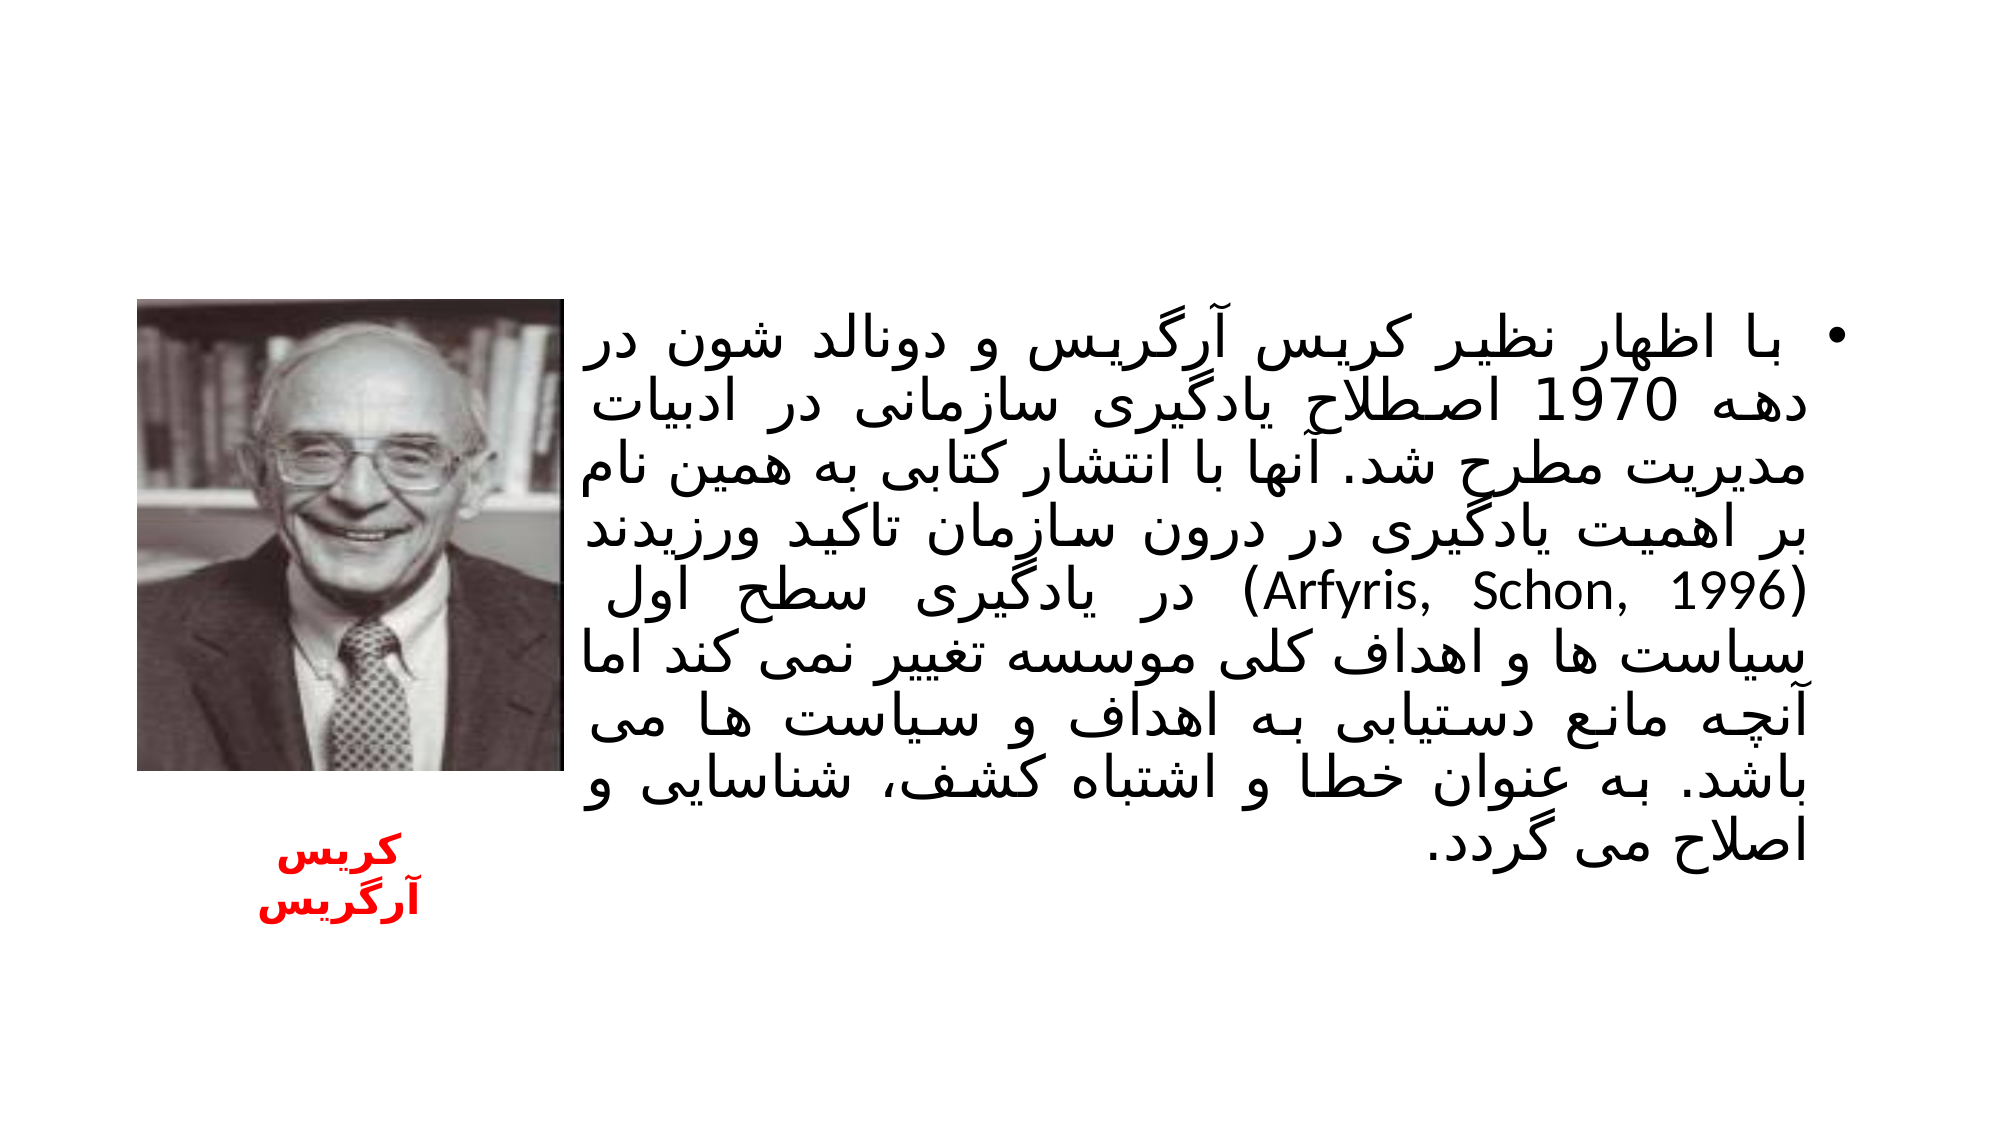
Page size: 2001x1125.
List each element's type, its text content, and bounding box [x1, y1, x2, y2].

list با اظهار نظیر کریس آرگریس و دونالد شون در دهه 1970 اصطلاح یادگیری سازمانی در ادبیات مدیریت مطرح شد. آنها با انتشار کتابی به همین نام بر اهمیت یادگیری در درون سازمان تاکید ورزیدند (Arfyris, Schon, 1996) در یادگیری سطح اول سیاست ها و اهداف کلی موسسه تغییر نمی کند اما آنچه مانع دستیابی به اهداف و سیاست ها می باشد. به عنوان خطا و اشتباه کشف، شناسایی و اصلاح می گردد. [564, 299, 1863, 1014]
text_box کریس آرگریس [206, 815, 472, 931]
picture [137, 299, 565, 771]
